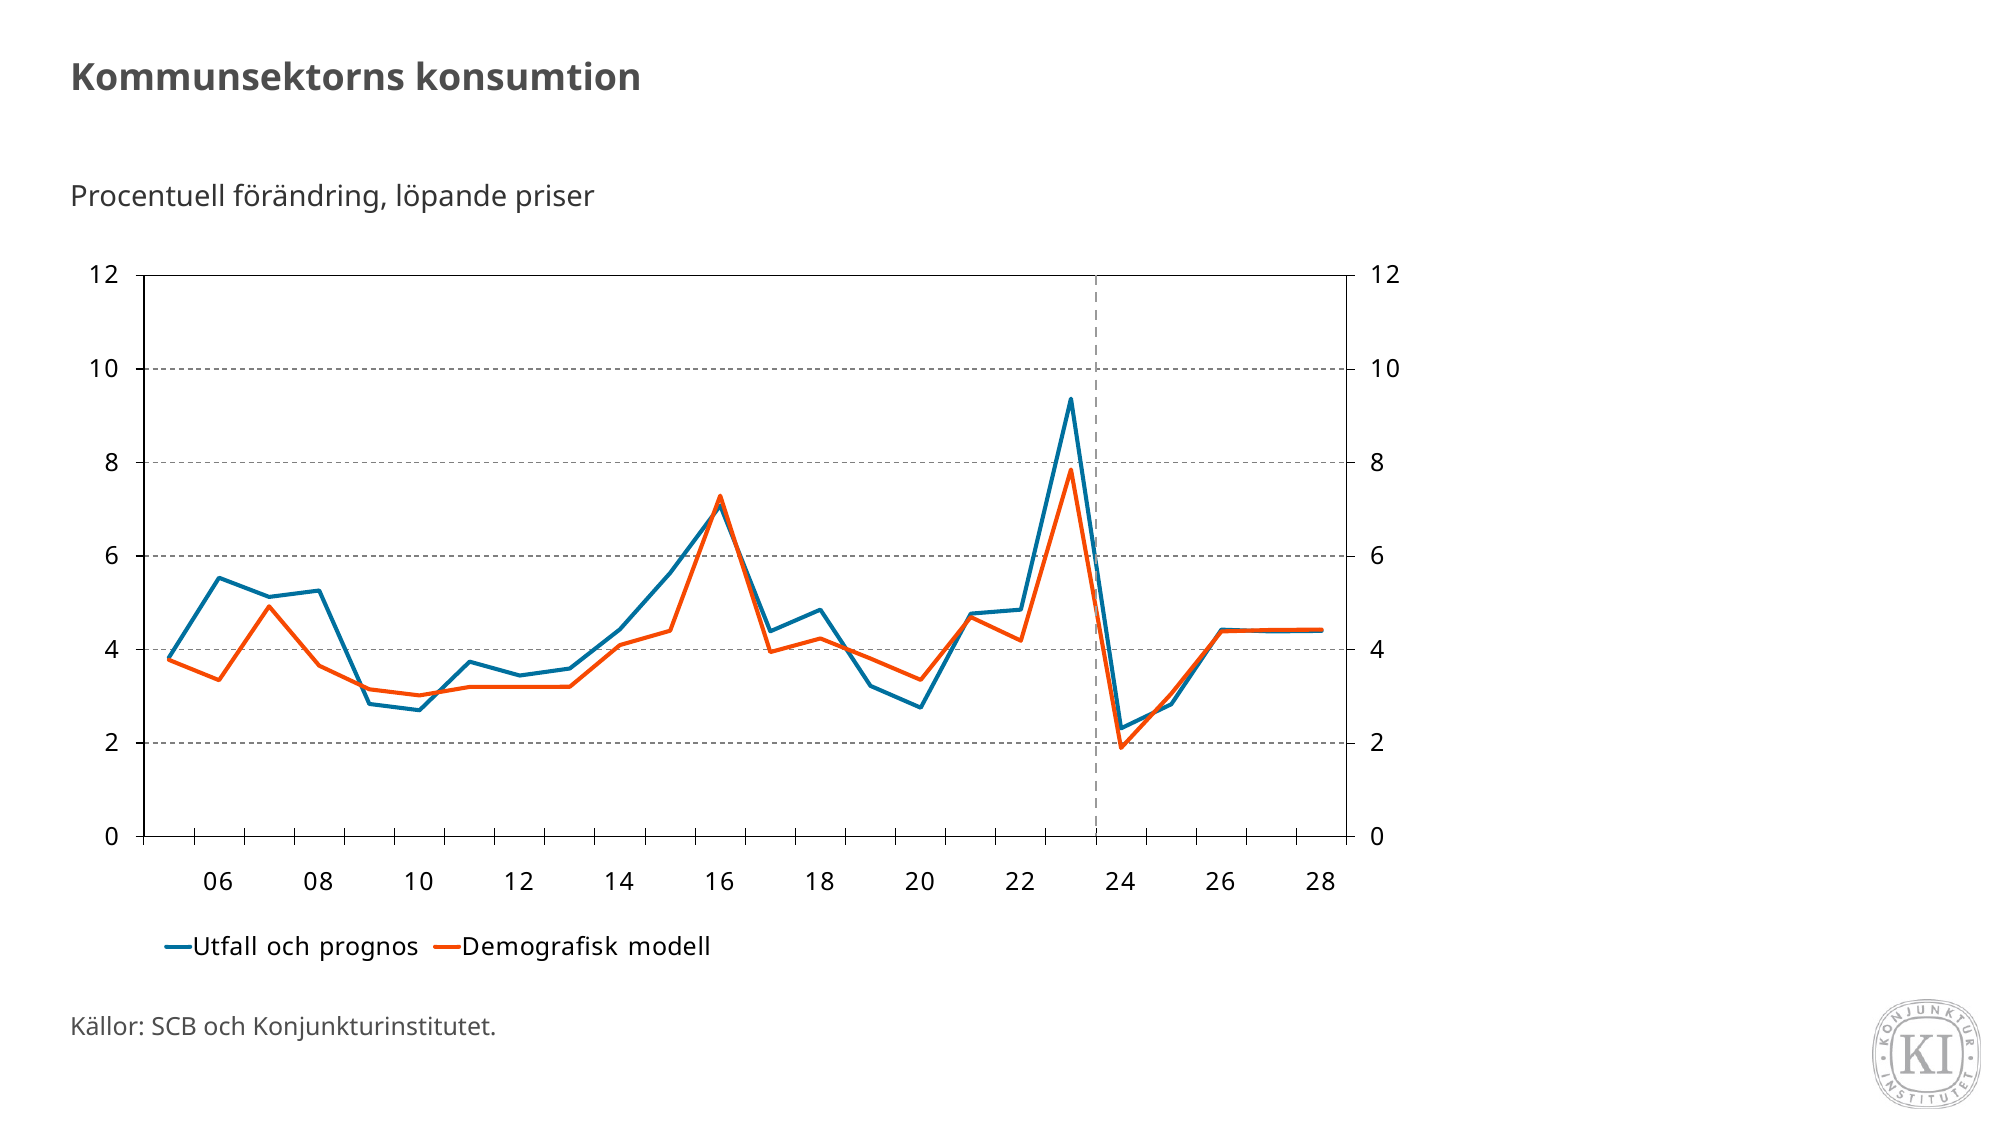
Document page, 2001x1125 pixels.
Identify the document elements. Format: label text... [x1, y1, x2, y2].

title Kommunsektorns konsumtion [55, 45, 1476, 128]
subtitle Källor: SCB och Konjunkturinstitutet. [55, 1003, 1476, 1106]
picture [1872, 999, 1981, 1109]
list Procentuell förändring, löpande priser [55, 137, 1476, 220]
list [72, 249, 1491, 984]
